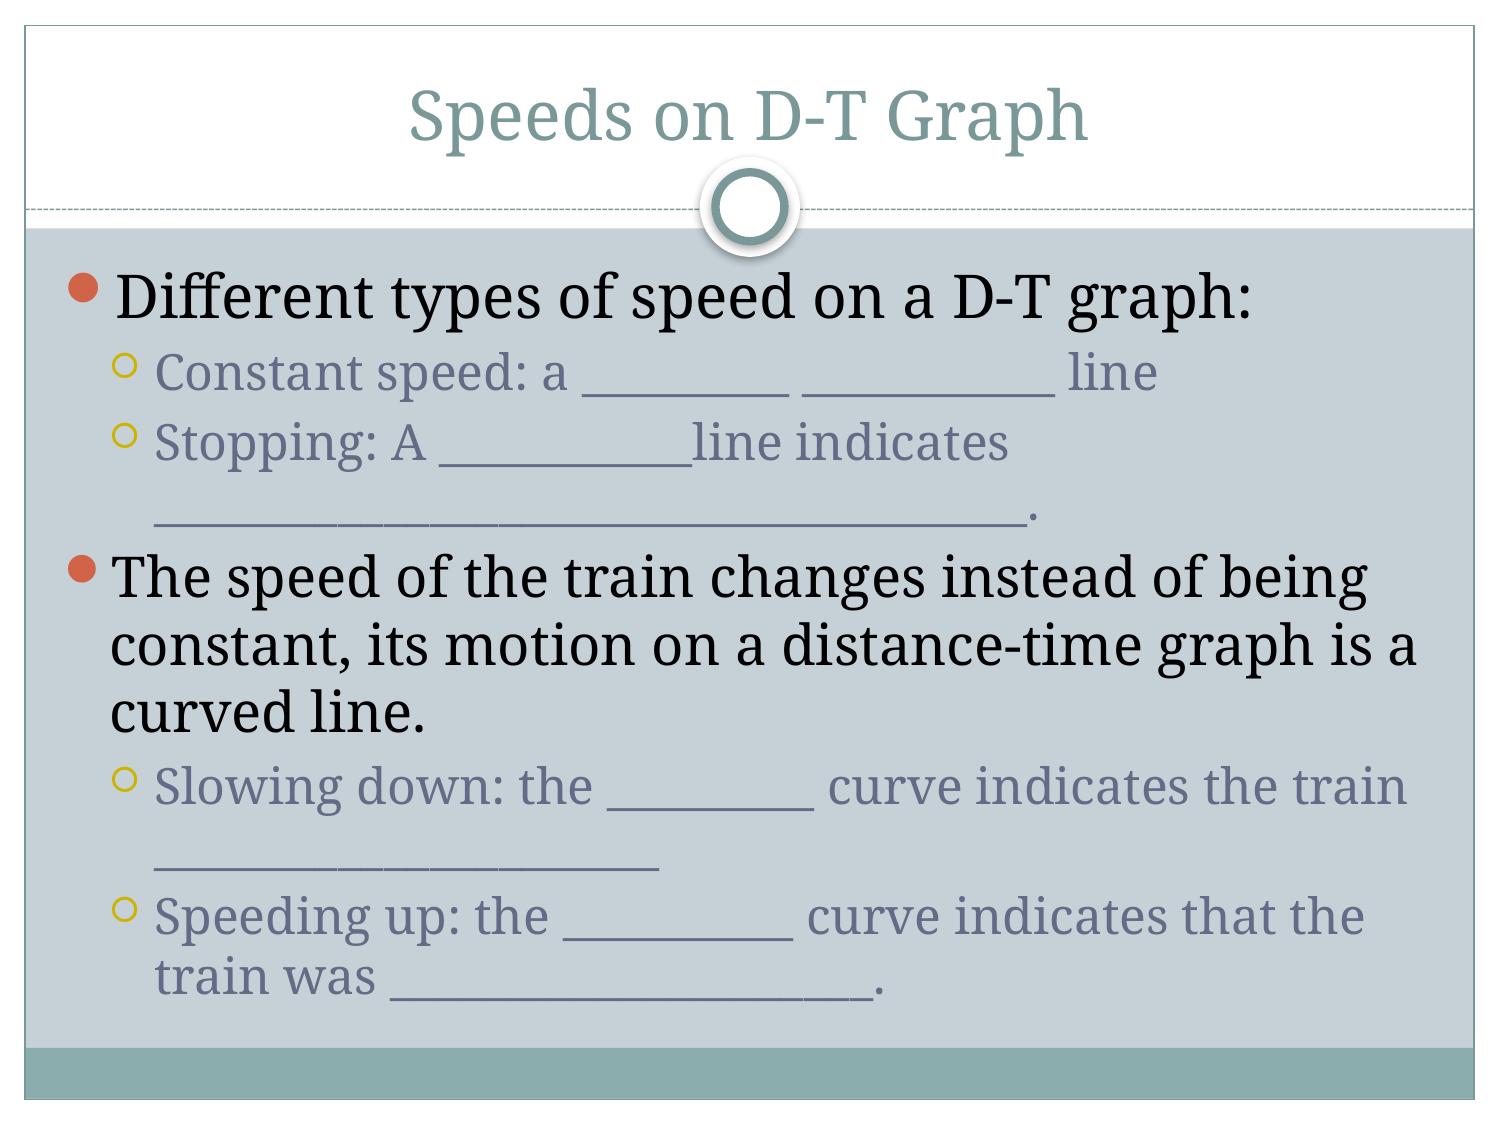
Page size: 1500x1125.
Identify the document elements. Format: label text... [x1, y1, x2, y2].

title Speeds on D-T Graph [49, 37, 1450, 162]
list Different types of speed on a D-T graph: Constant speed: a _________ ___________ line Stopping: A ___________line indicates ______________________________________. The speed of the train changes instead of being constant, its motion on a distance-time graph is a curved line. Slowing down: the _________ curve indicates the train ______________________ Speeding up: the __________ curve indicates that the train was _____________________. [49, 250, 1445, 1070]
